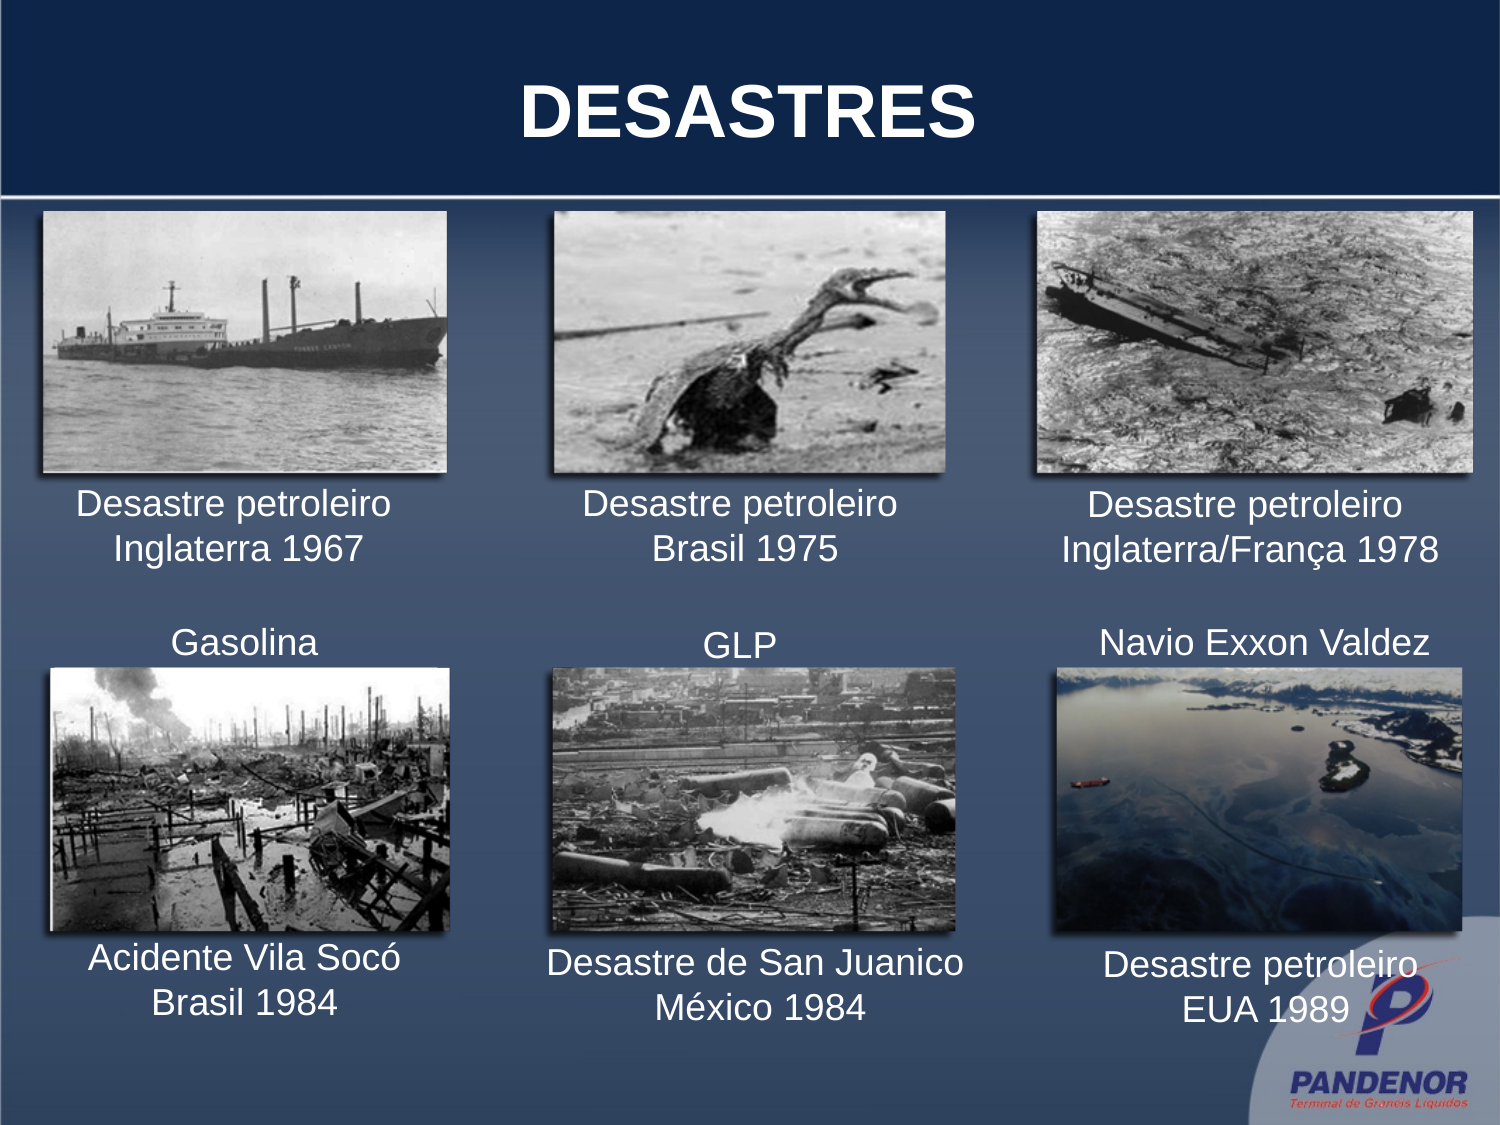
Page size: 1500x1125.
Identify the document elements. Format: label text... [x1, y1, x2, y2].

text_box DESASTRES [41, 55, 1457, 162]
picture [0, 0, 1500, 1125]
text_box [23, 196, 1477, 1039]
